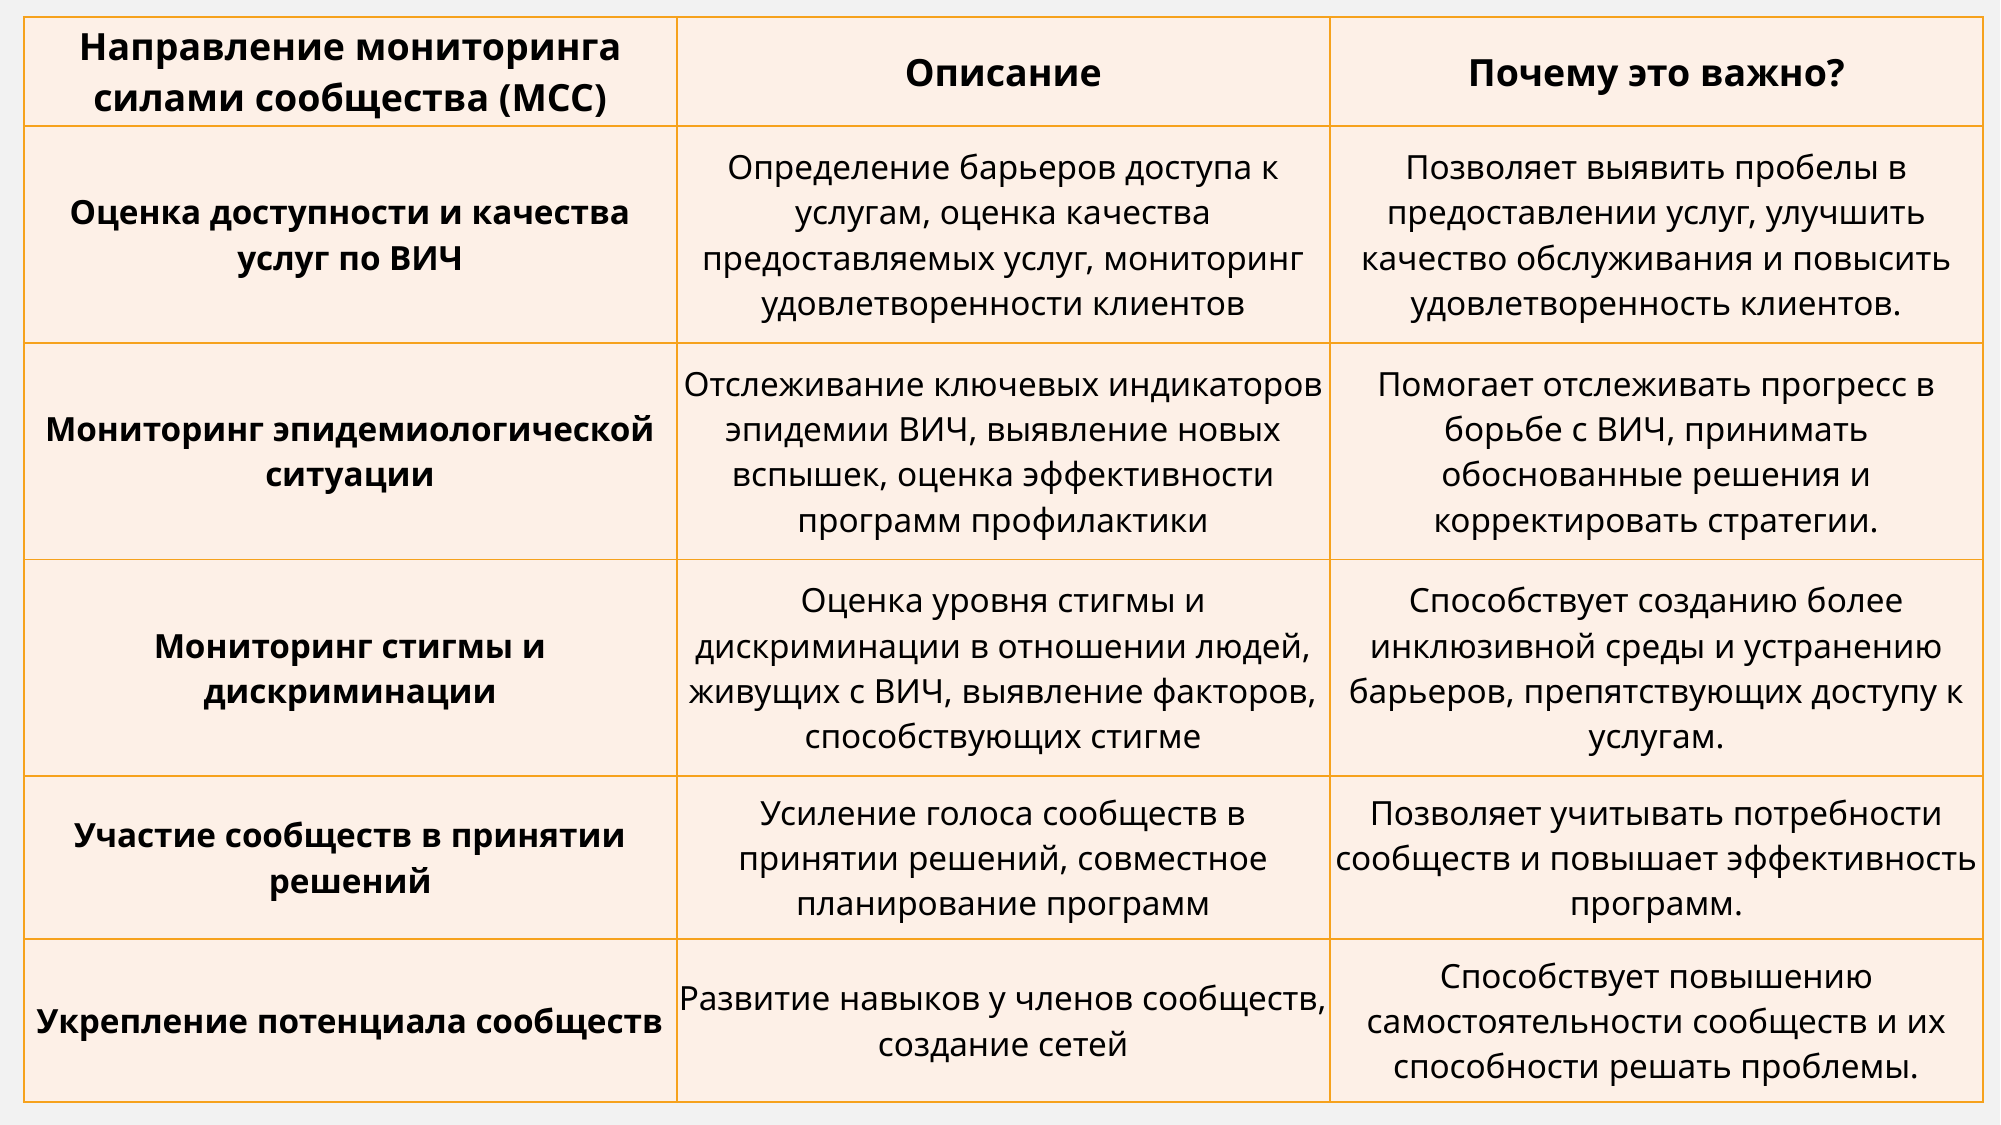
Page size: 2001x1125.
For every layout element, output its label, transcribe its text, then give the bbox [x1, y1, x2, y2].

table_cell Позволяет выявить пробелы в предоставлении услуг, улучшить качество обслуживания и повысить удовлетворенность клиентов. [1331, 127, 1982, 342]
table_cell Развитие навыков у членов сообществ, создание сетей [678, 940, 1329, 1101]
table_cell Способствует созданию более инклюзивной среды и устранению барьеров, препятствующих доступу к услугам. [1331, 560, 1982, 775]
table_header Описание [678, 18, 1329, 125]
table_cell Определение барьеров доступа к услугам, оценка качества предоставляемых услуг, мониторинг удовлетворенности клиентов [678, 127, 1329, 342]
table_cell Укрепление потенциала сообществ [25, 940, 676, 1101]
table_cell Оценка уровня стигмы и дискриминации в отношении людей, живущих с ВИЧ, выявление факторов, способствующих стигме [678, 560, 1329, 775]
table_cell Оценка доступности и качества услуг по ВИЧ [25, 127, 676, 342]
table_cell Позволяет учитывать потребности сообществ и повышает эффективность программ. [1331, 777, 1982, 938]
table_cell Усиление голоса сообществ в принятии решений, совместное планирование программ [678, 777, 1329, 938]
table_cell Отслеживание ключевых индикаторов эпидемии ВИЧ, выявление новых вспышек, оценка эффективности программ профилактики [678, 344, 1329, 559]
table_cell Способствует повышению самостоятельности сообществ и их способности решать проблемы. [1331, 940, 1982, 1101]
table_cell Участие сообществ в принятии решений [25, 777, 676, 938]
table_cell Мониторинг стигмы и дискриминации [25, 560, 676, 775]
table_cell Помогает отслеживать прогресс в борьбе с ВИЧ, принимать обоснованные решения и корректировать стратегии. [1331, 344, 1982, 559]
table_header Почему это важно? [1331, 18, 1982, 125]
table_cell Мониторинг эпидемиологической ситуации [25, 344, 676, 559]
table_header Направление мониторинга силами сообщества (МСС) [25, 18, 676, 125]
